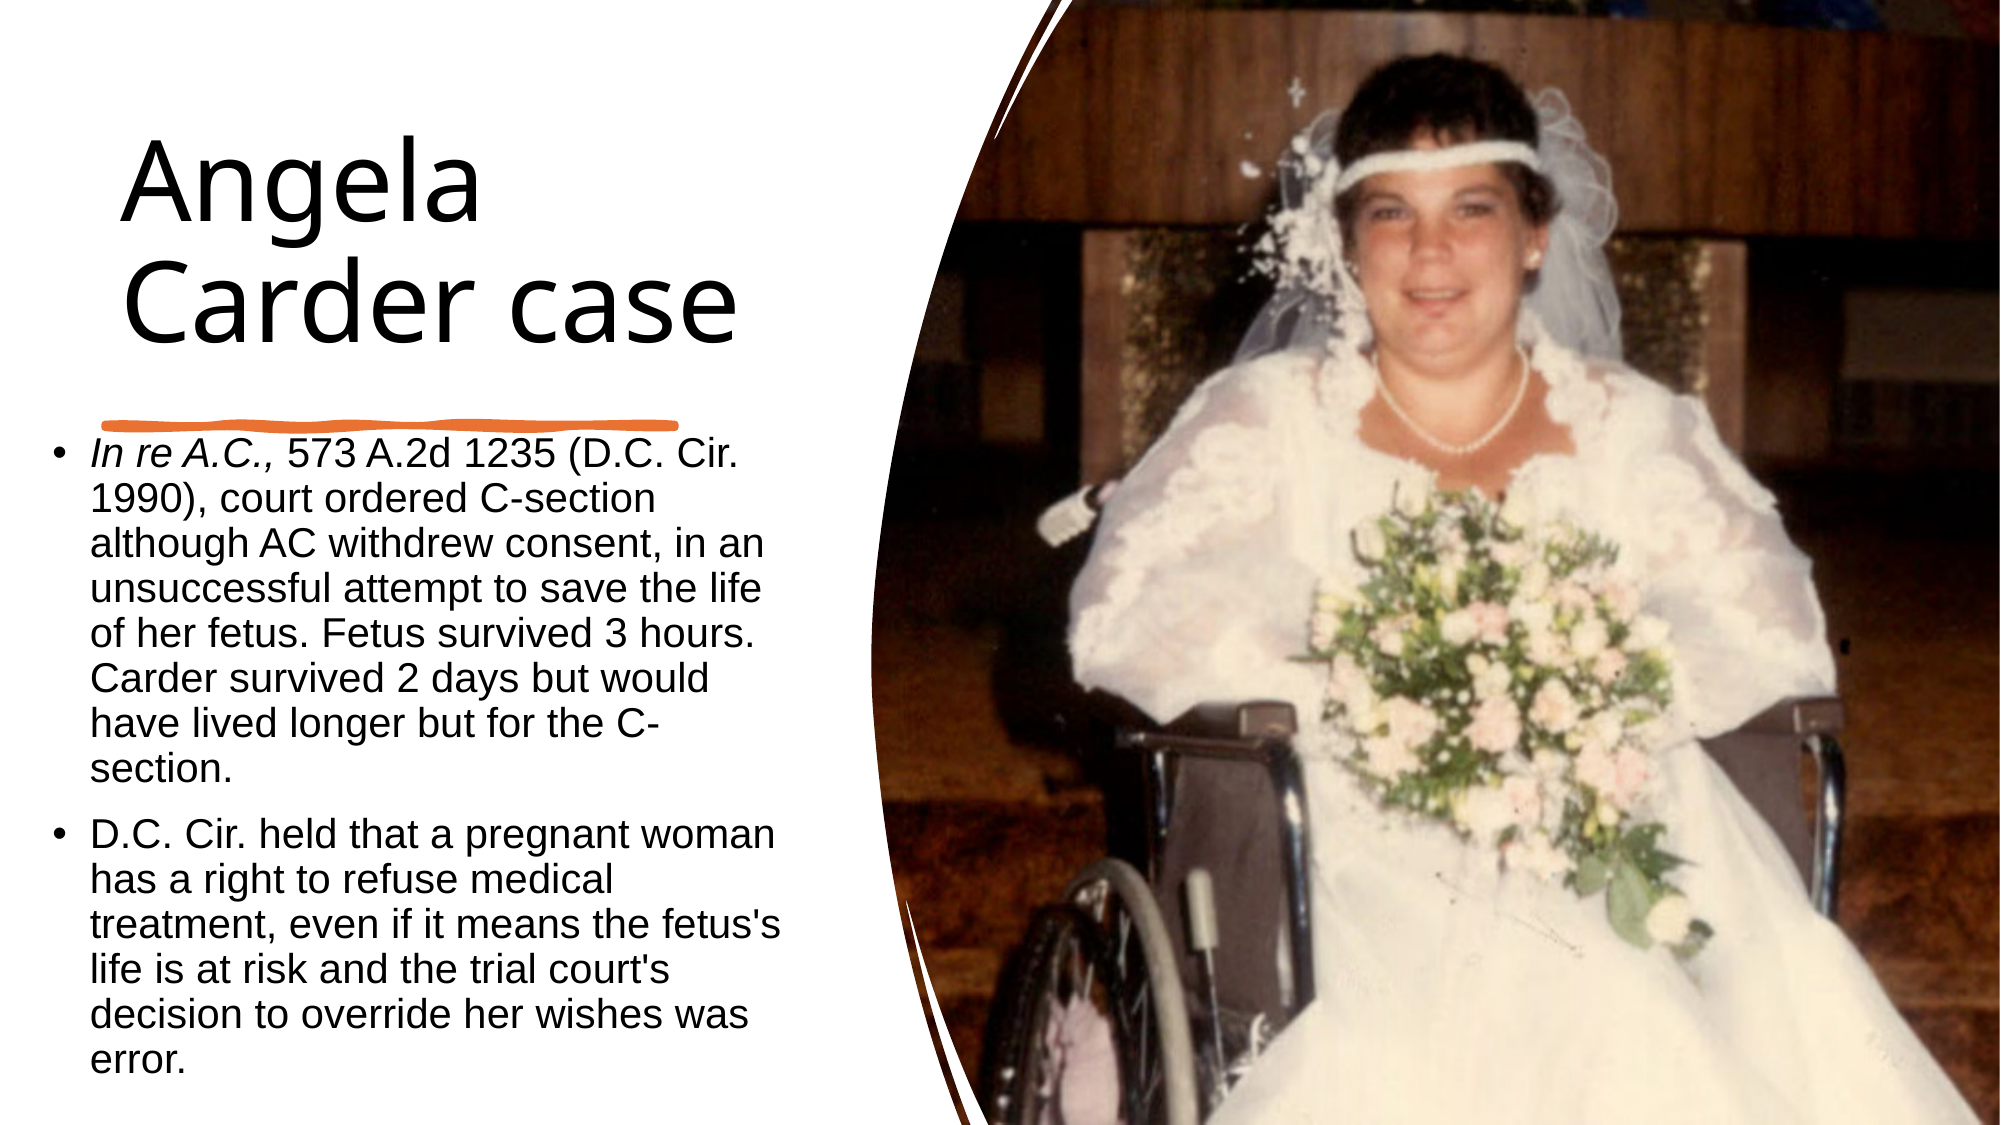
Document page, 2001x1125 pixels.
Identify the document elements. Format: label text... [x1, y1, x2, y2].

title Angela Carder case [105, 53, 822, 375]
text_box [0, 0, 870, 1125]
text_box [205, 420, 677, 424]
picture [870, 0, 2000, 1125]
list In re A.C., 573 A.2d 1235 (D.C. Cir. 1990), court ordered C-section although AC withdrew consent, in an unsuccessful attempt to save the life of her fetus. Fetus survived 3 hours. Carder survived 2 days but would have lived longer but for the C-section. D.C. Cir. held that a pregnant woman has a right to refuse medical treatment, even if it means the fetus's life is at risk and the trial court's decision to override her wishes was error. [37, 424, 804, 1098]
